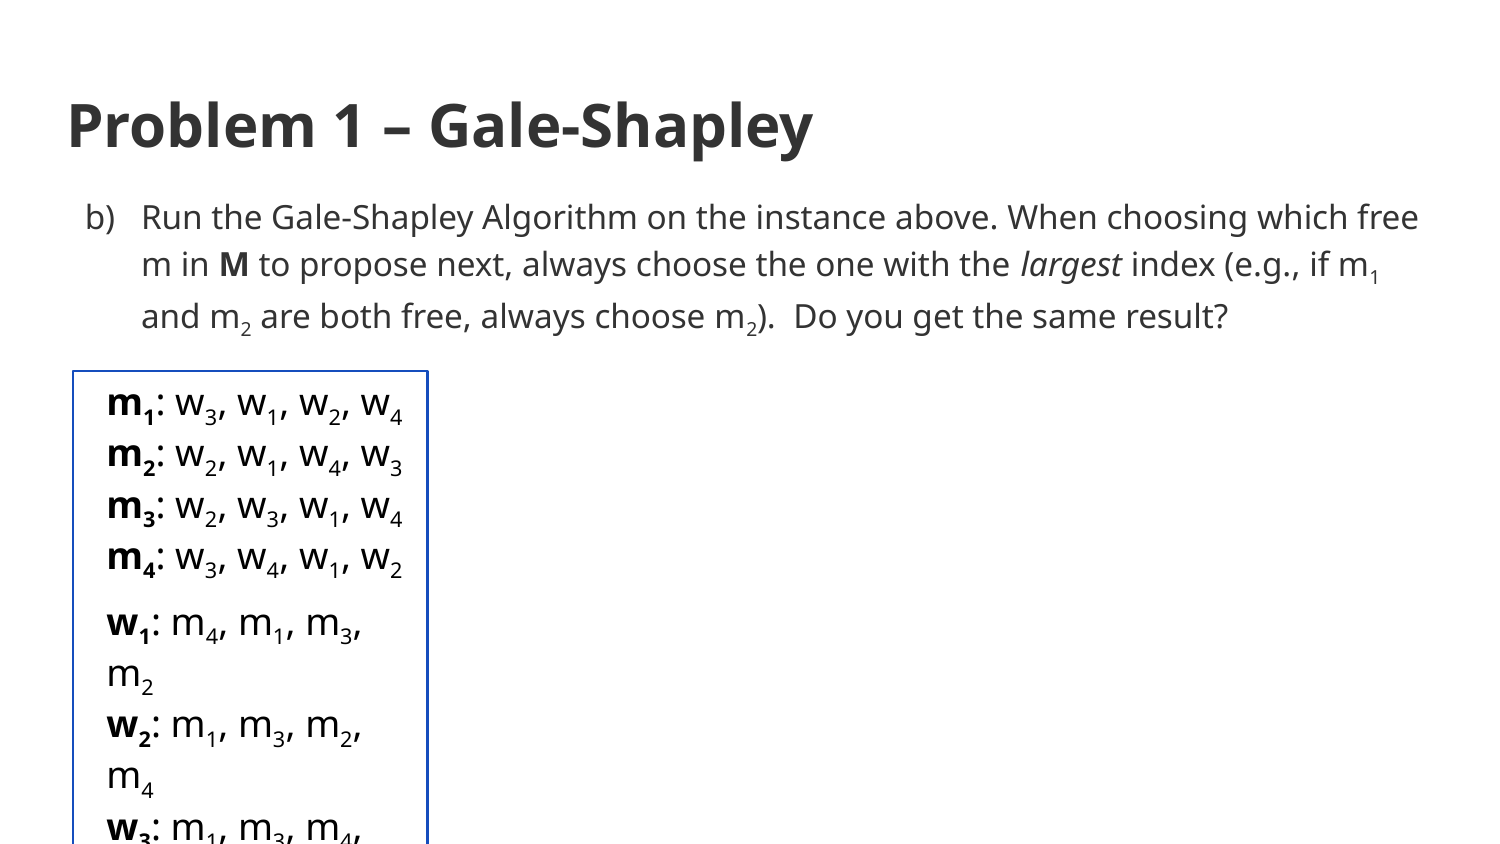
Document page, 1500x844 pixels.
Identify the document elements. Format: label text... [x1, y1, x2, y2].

title Problem 1 – Gale-Shapley [51, 72, 1449, 176]
list Run the Gale-Shapley Algorithm on the instance above. When choosing which free m in M to propose next, always choose the one with the largest index (e.g., if m1 and m2 are both free, always choose m2). Do you get the same result? [51, 176, 1449, 750]
text_box m1: w3, w1, w2, w4 m2: w2, w1, w4, w3 m3: w2, w3, w1, w4 m4: w3, w4, w1, w2 w1: m4, m1, m3, m2 w2: m1, m3, m2, m4 w3: m1, m3, m4, m2 w4: m3, m1, m2, m4 [72, 370, 428, 844]
